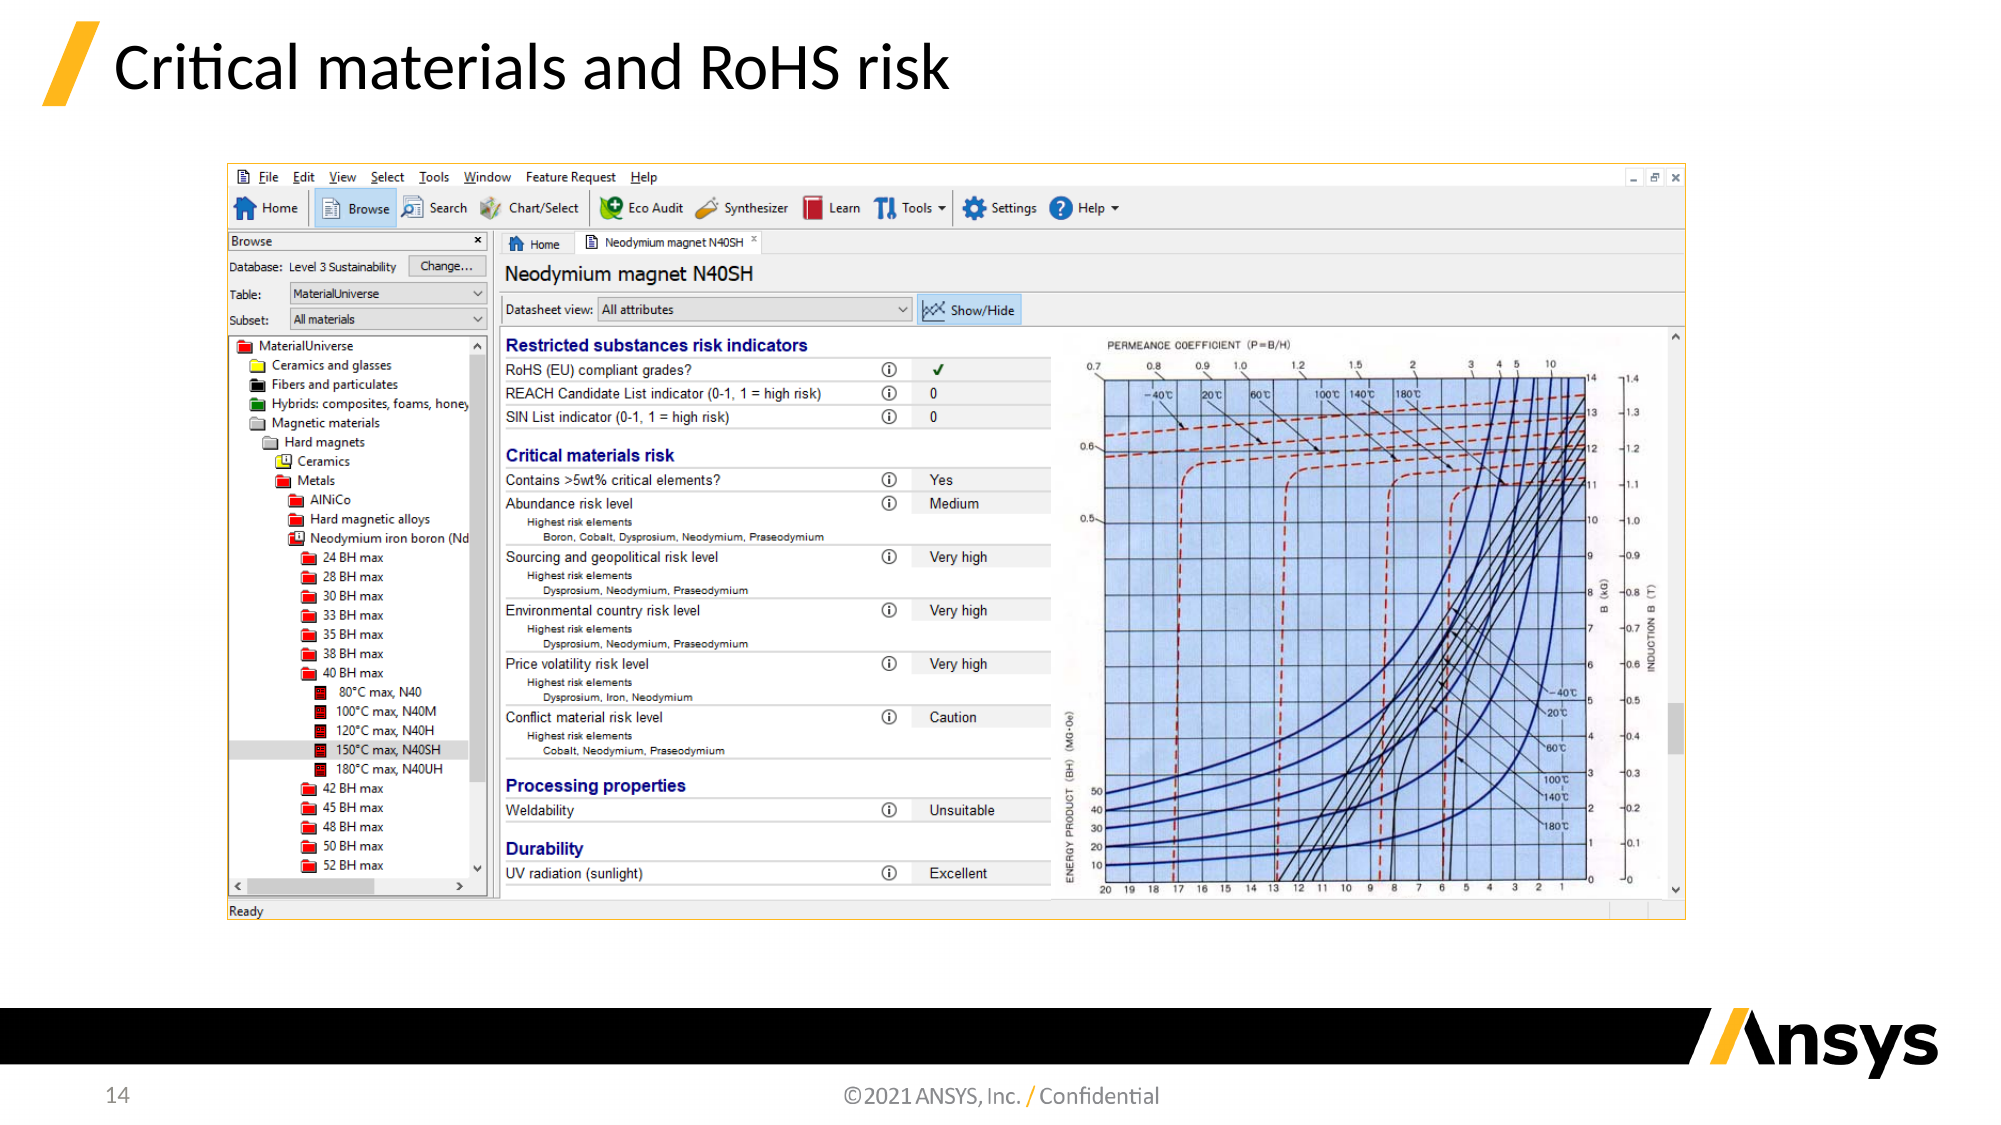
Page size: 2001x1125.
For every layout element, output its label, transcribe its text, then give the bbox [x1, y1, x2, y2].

slide_number 14 [89, 1073, 540, 1114]
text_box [227, 163, 1686, 920]
picture [0, 0, 2000, 1125]
title Critical materials and RoHS risk [99, 24, 1900, 164]
